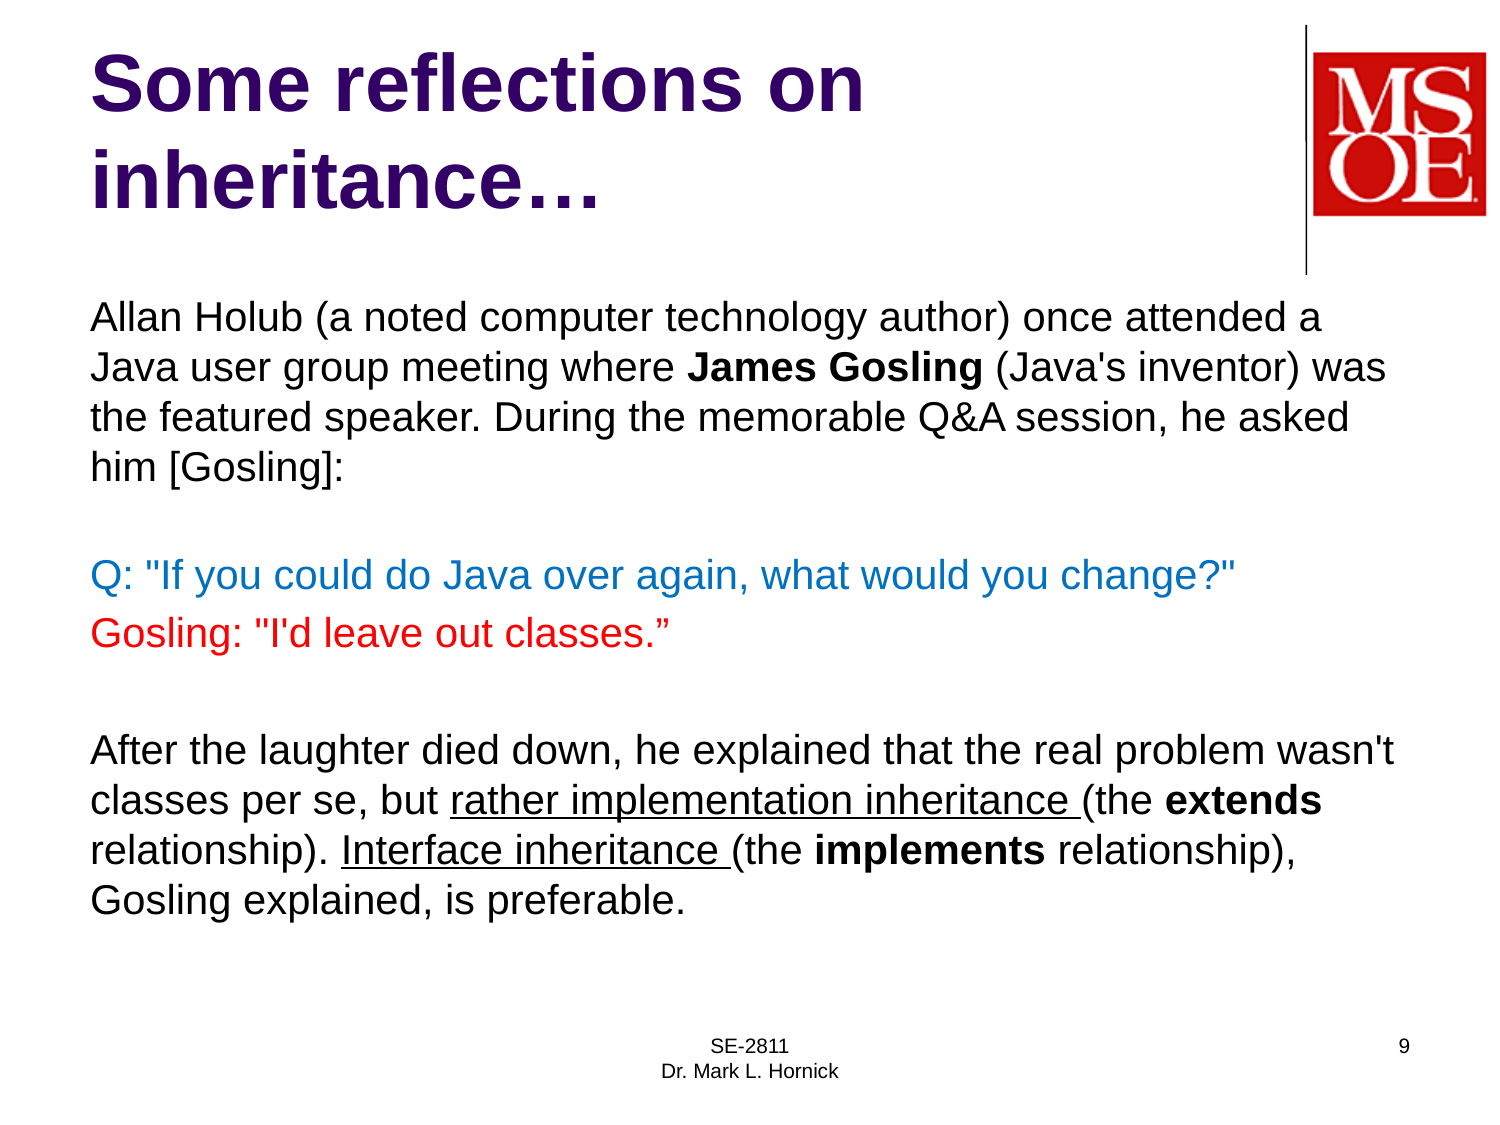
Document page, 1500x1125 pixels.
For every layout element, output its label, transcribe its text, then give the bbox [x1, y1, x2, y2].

title Some reflections on inheritance… [74, 19, 1313, 233]
slide_number 9 [1074, 1024, 1426, 1101]
footer SE-2811 Dr. Mark L. Hornick [512, 1024, 988, 1101]
list Allan Holub (a noted computer technology author) once attended a Java user group meeting where James Gosling (Java's inventor) was the featured speaker. During the memorable Q&A session, he asked him [Gosling]: Q: "If you could do Java over again, what would you change?" Gosling: "I'd leave out classes.” After the laughter died down, he explained that the real problem wasn't classes per se, but rather implementation inheritance (the extends relationship). Interface inheritance (the implements relationship), Gosling explained, is preferable. [74, 281, 1426, 1006]
picture [1313, 37, 1488, 232]
